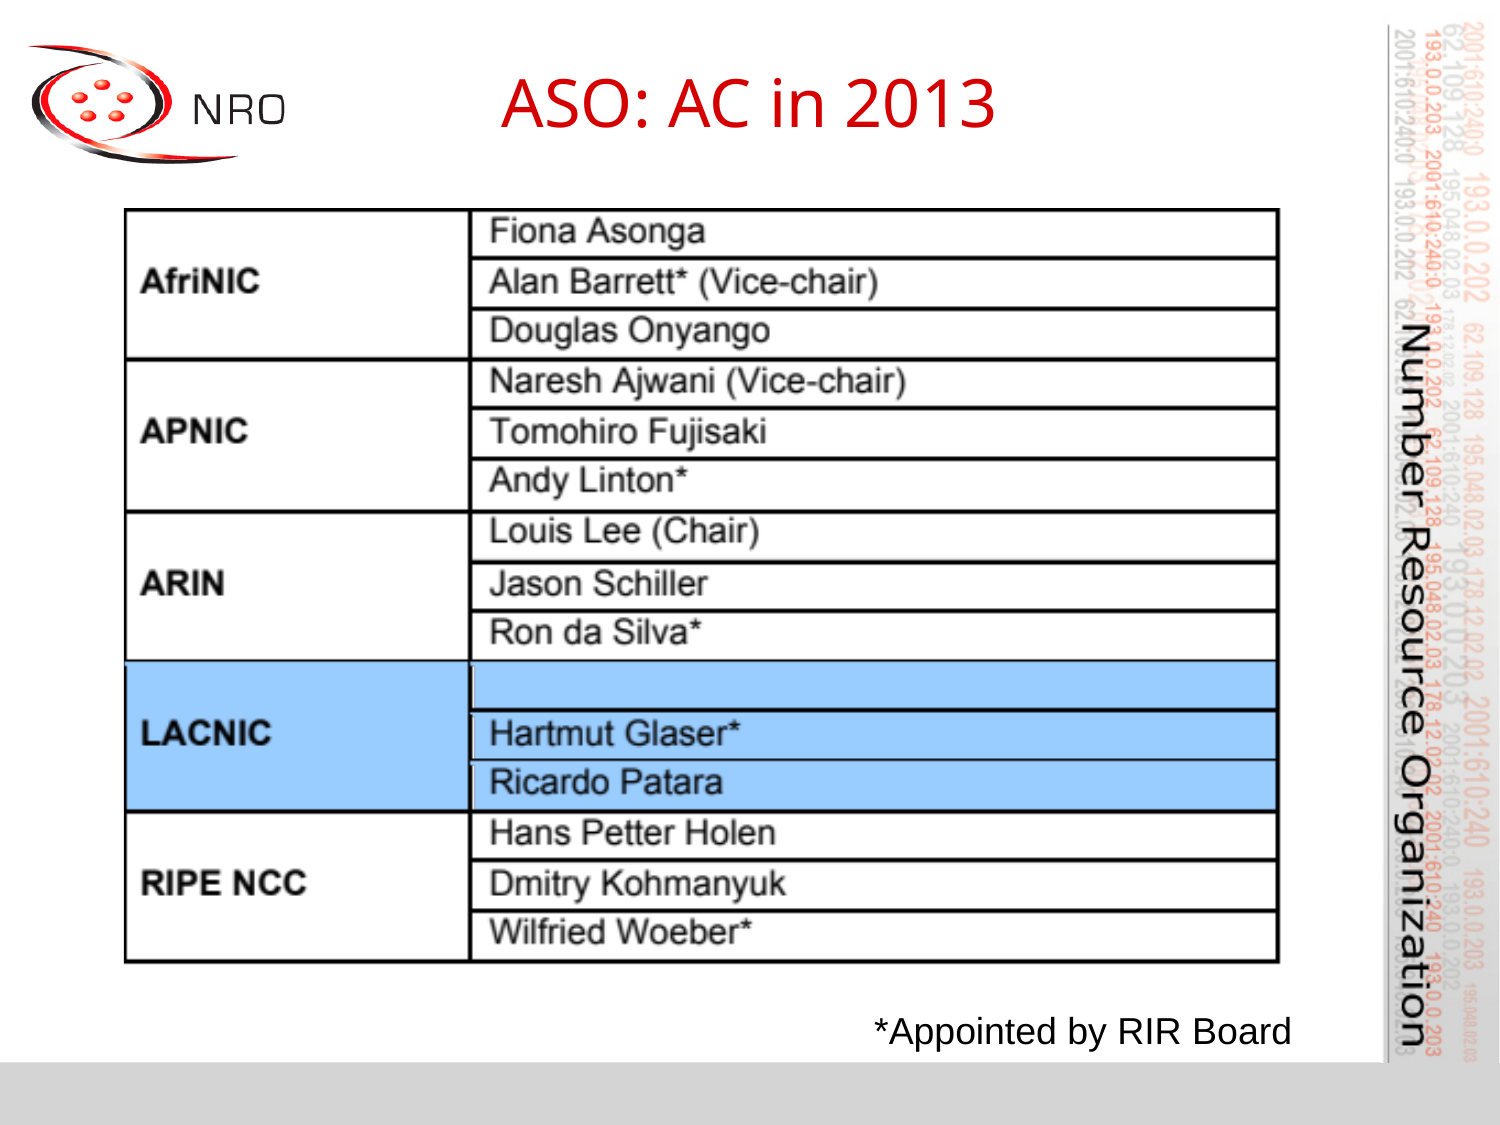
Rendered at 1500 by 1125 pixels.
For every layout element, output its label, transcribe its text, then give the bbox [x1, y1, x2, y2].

picture [1381, 201, 1500, 1063]
text_box *Appointed by RIR Board [859, 1008, 1307, 1060]
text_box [123, 207, 1369, 1000]
title ASO: AC in 2013 [0, 0, 1500, 201]
